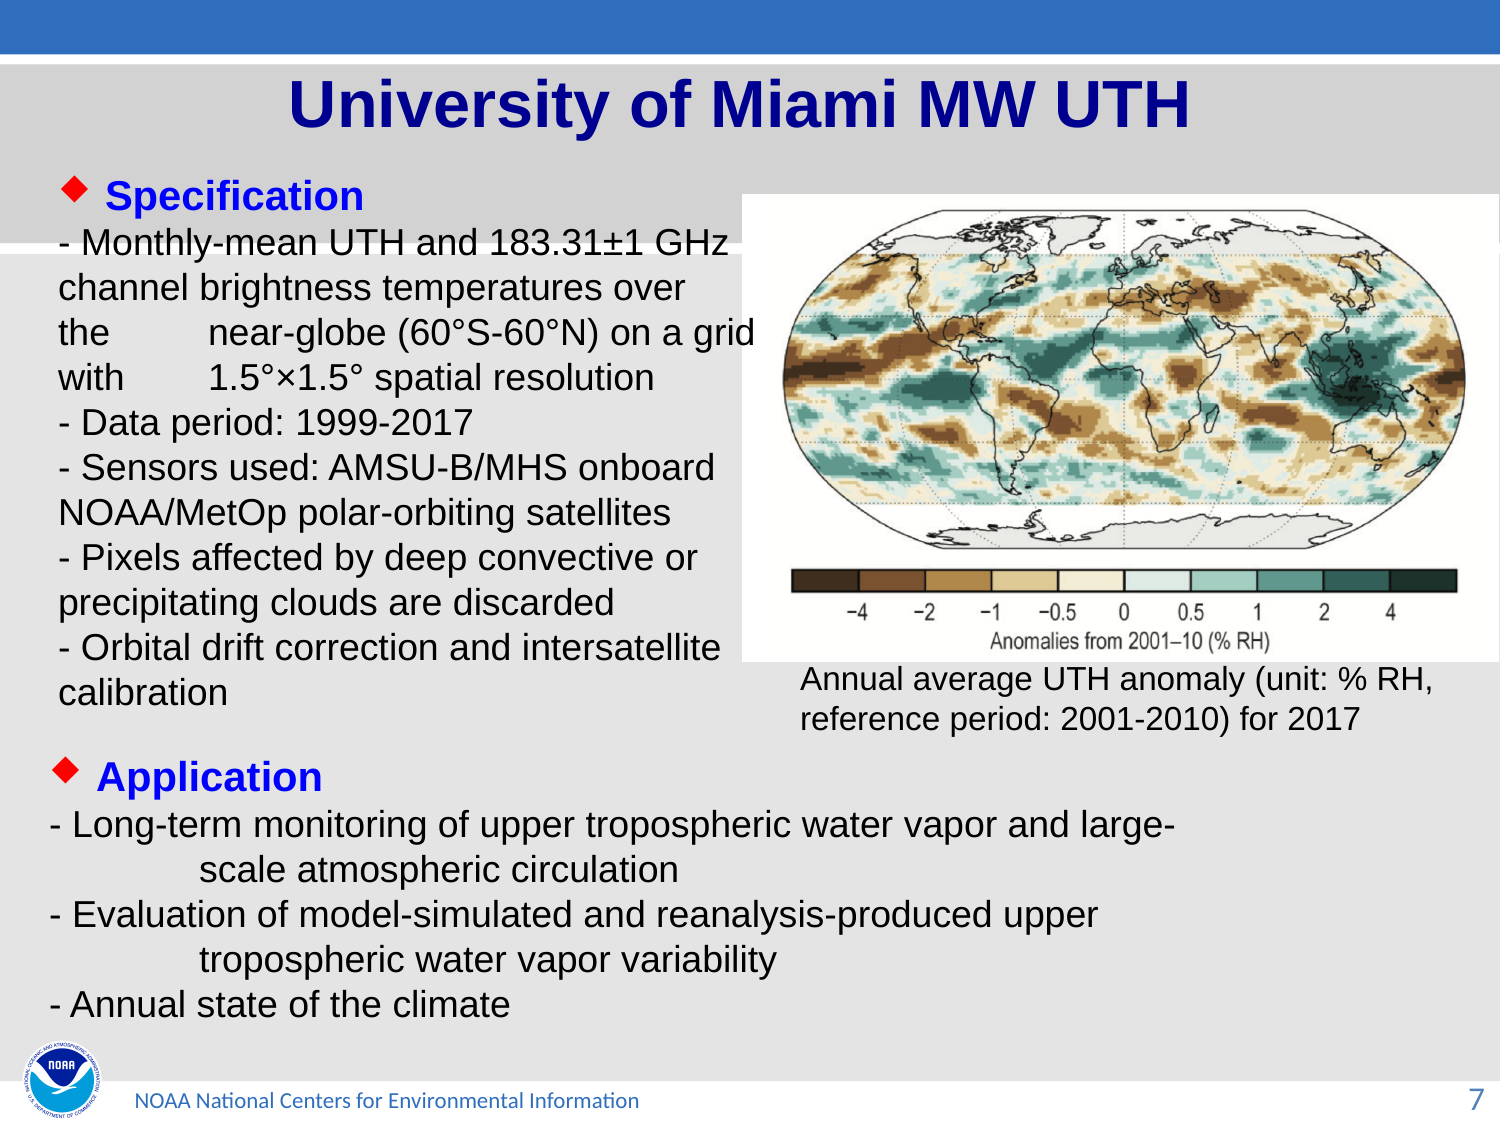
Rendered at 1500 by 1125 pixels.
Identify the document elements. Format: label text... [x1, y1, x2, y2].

text_box Specification - Monthly-mean UTH and 183.31±1 GHz channel brightness temperatures over the near-globe (60°S-60°N) on a grid with 1.5°×1.5° spatial resolution - Data period: 1999-2017 - Sensors used: AMSU-B/MHS onboard NOAA/MetOp polar-orbiting satellites - Pixels affected by deep convective or precipitating clouds are discarded - Orbital drift correction and intersatellite calibration [43, 160, 826, 721]
text_box Application - Long-term monitoring of upper tropospheric water vapor and large- scale atmospheric circulation - Evaluation of model-simulated and reanalysis-produced upper tropospheric water vapor variability - Annual state of the climate [34, 742, 1236, 1032]
text_box Annual average UTH anomaly (unit: % RH, reference period: 2001-2010) for 2017 [785, 670, 1459, 745]
picture [19, 1037, 105, 1123]
text_box University of Miami MW UTH [274, 53, 1226, 149]
picture [742, 194, 1499, 662]
